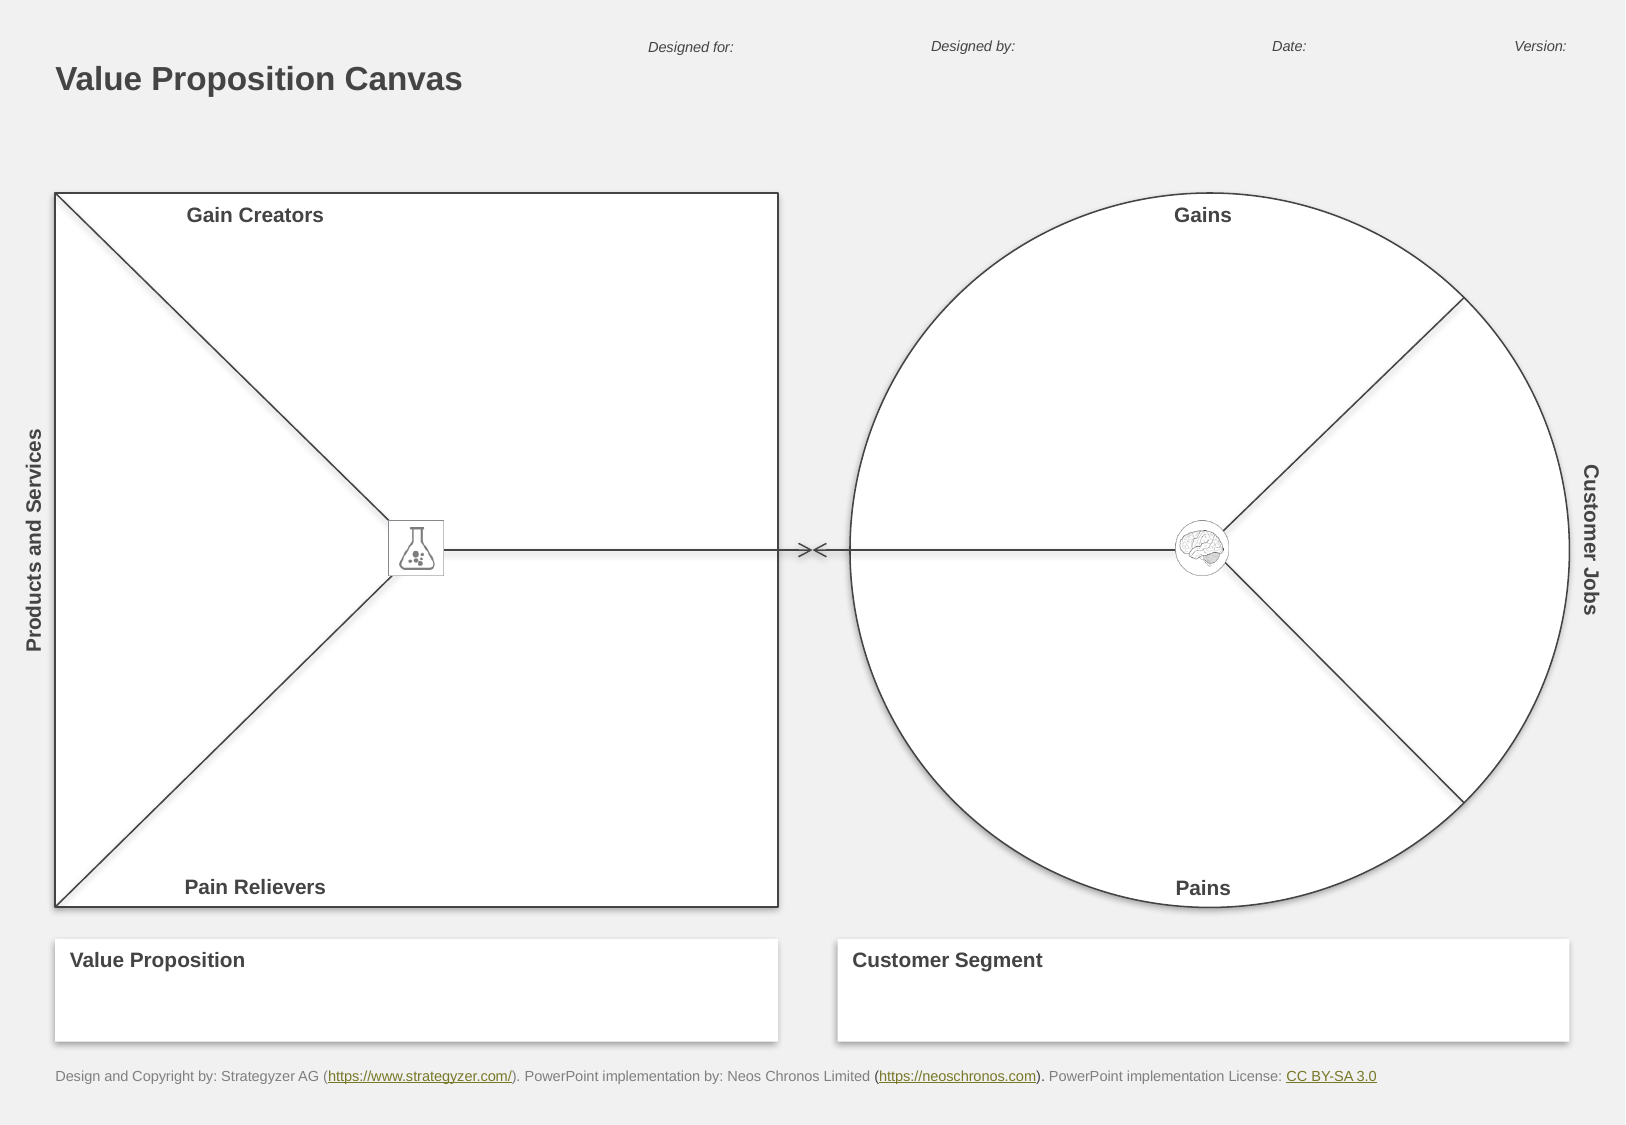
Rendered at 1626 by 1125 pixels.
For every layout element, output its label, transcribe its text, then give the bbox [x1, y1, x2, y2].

text_box Design and Copyright by: Strategyzer AG (https://www.strategyzer.com/). PowerPoint implementation by: Neos Chronos Limited (https://neoschronos.com). PowerPoint implementation License: CC BY-SA 3.0 [40, 1059, 1585, 1109]
picture [388, 520, 444, 576]
picture [1175, 520, 1229, 576]
